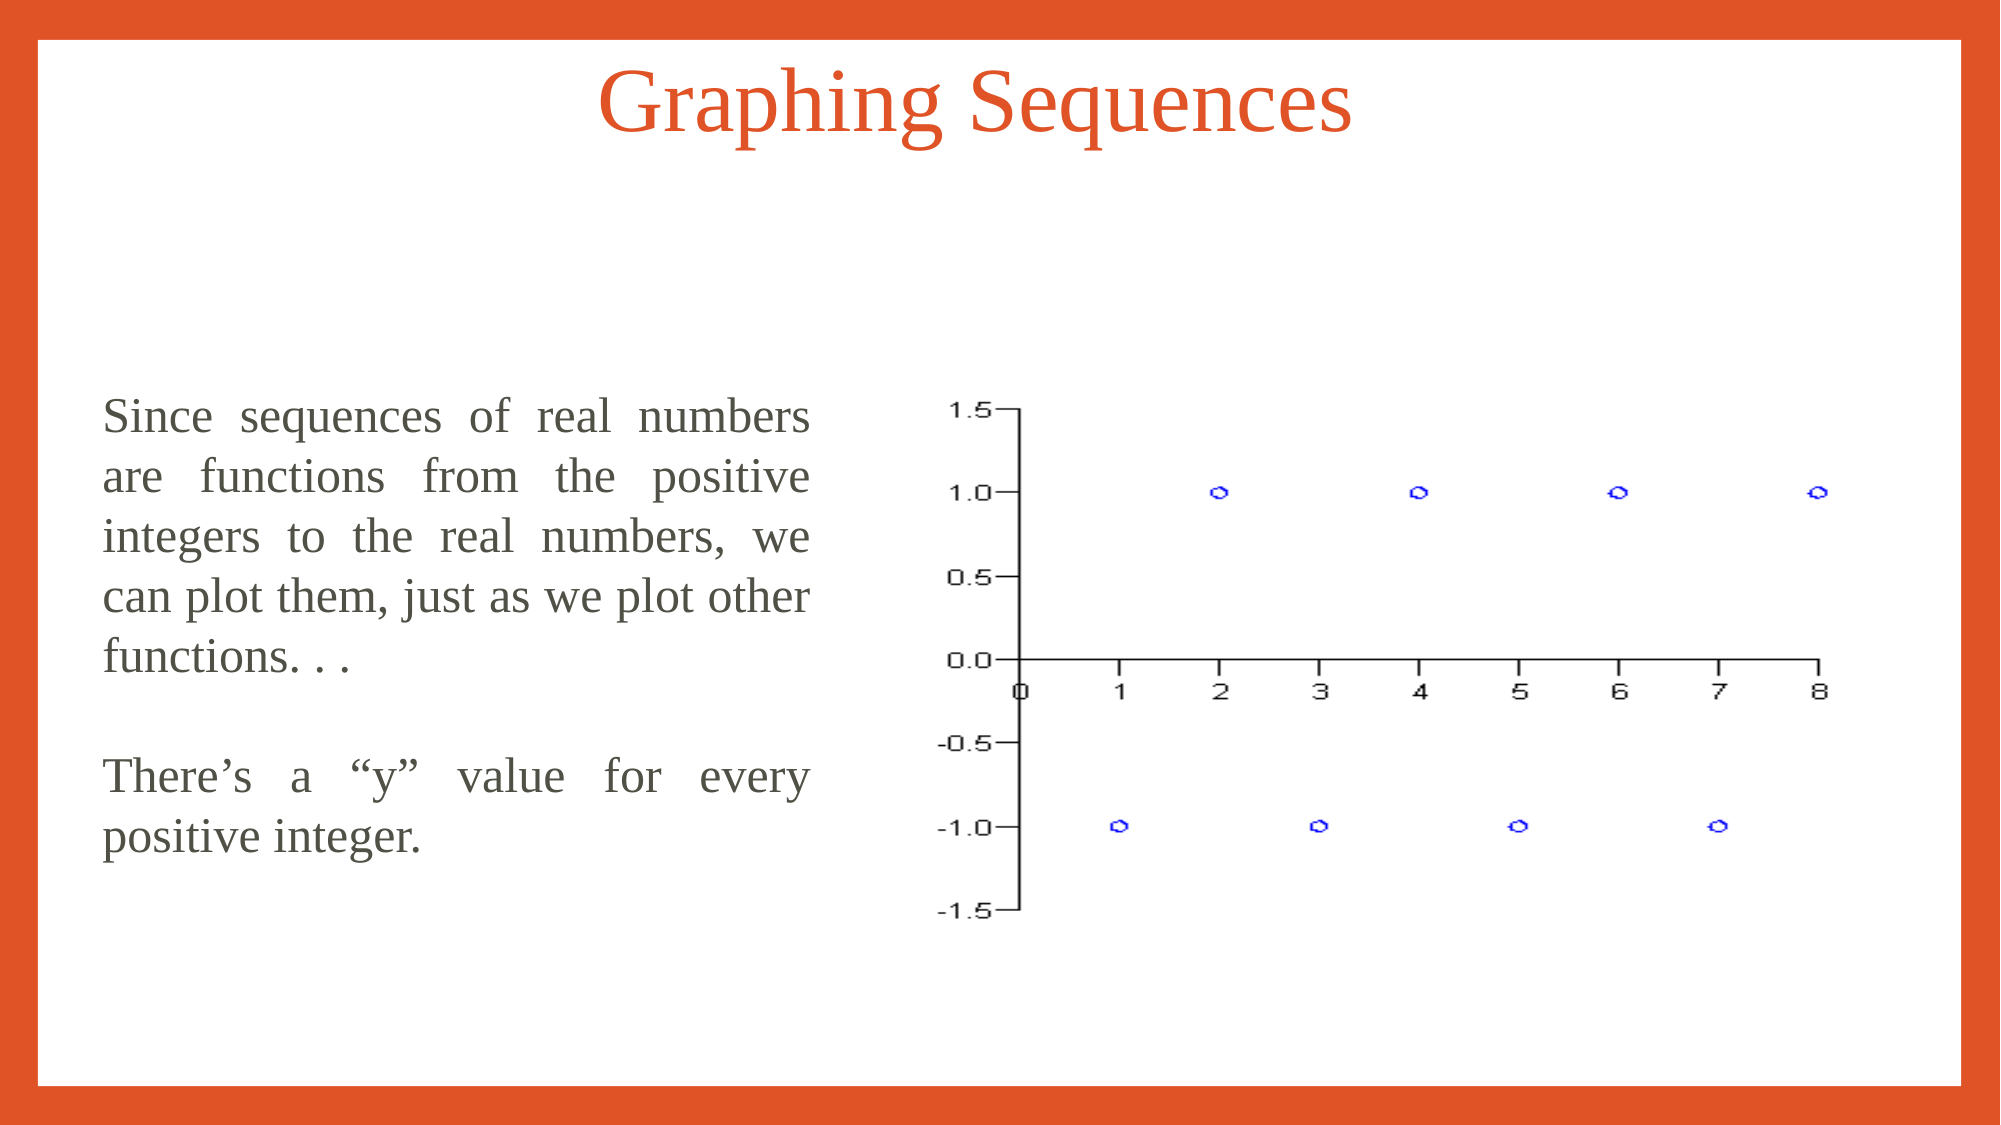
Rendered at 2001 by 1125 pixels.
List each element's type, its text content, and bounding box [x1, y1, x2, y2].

picture [859, 349, 1854, 973]
text_box Graphing Sequences [74, 45, 1879, 233]
text_box Since sequences of real numbers are functions from the positive integers to the real numbers, we can plot them, just as we plot other functions. . . There’s a “y” value for every positive integer. [87, 374, 826, 870]
